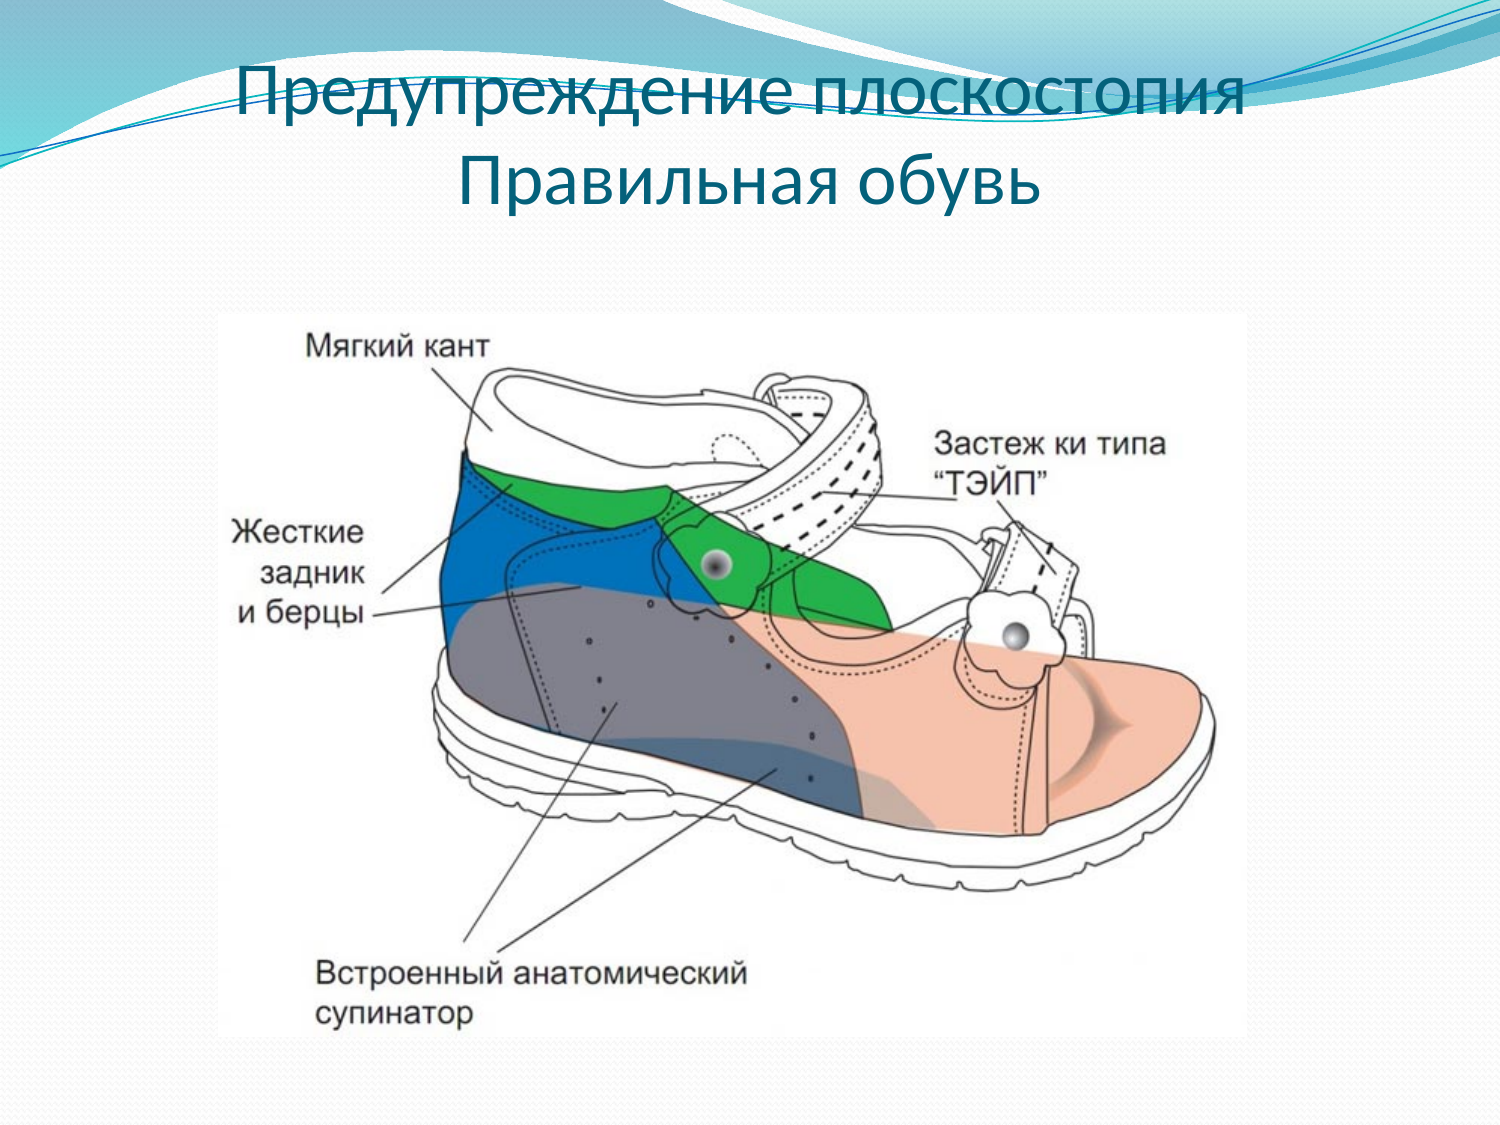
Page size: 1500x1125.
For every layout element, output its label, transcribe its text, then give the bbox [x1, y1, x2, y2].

title Предупреждение плоскостопия Правильная обувь [74, 115, 1426, 221]
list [218, 314, 1247, 1037]
